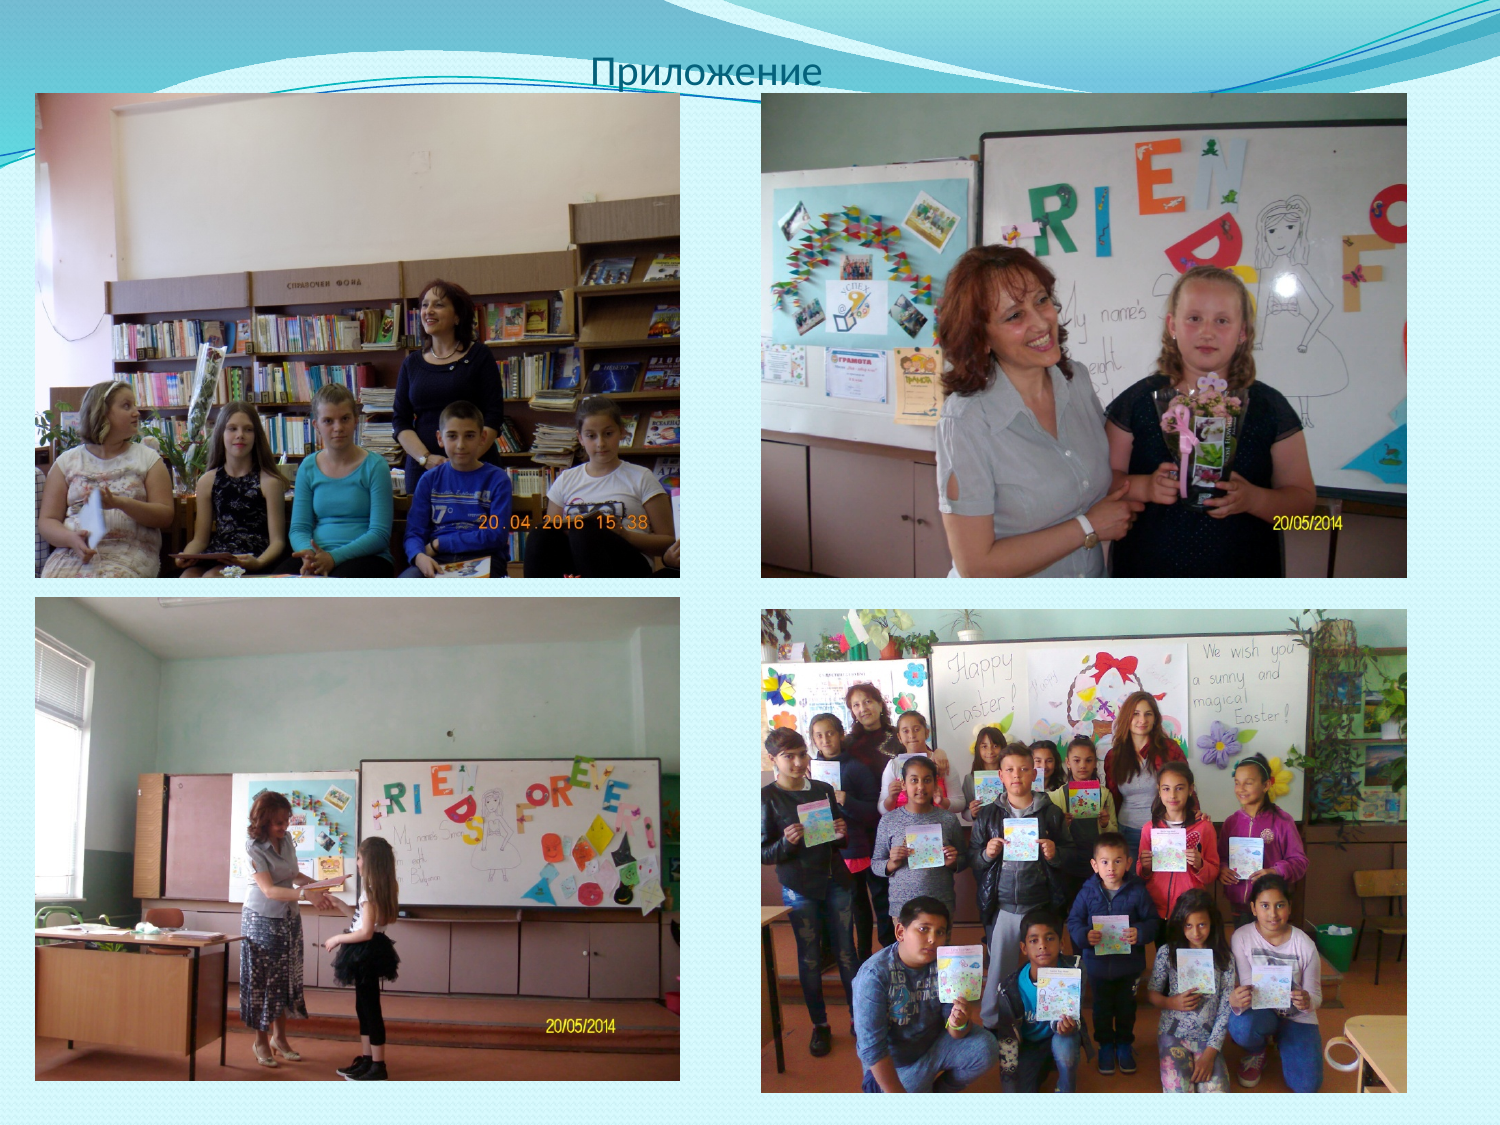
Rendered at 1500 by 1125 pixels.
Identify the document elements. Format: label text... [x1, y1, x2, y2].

title Приложение [58, 35, 1355, 94]
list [34, 597, 680, 1082]
picture [34, 93, 680, 578]
picture [761, 609, 1407, 1093]
picture [761, 93, 1407, 578]
